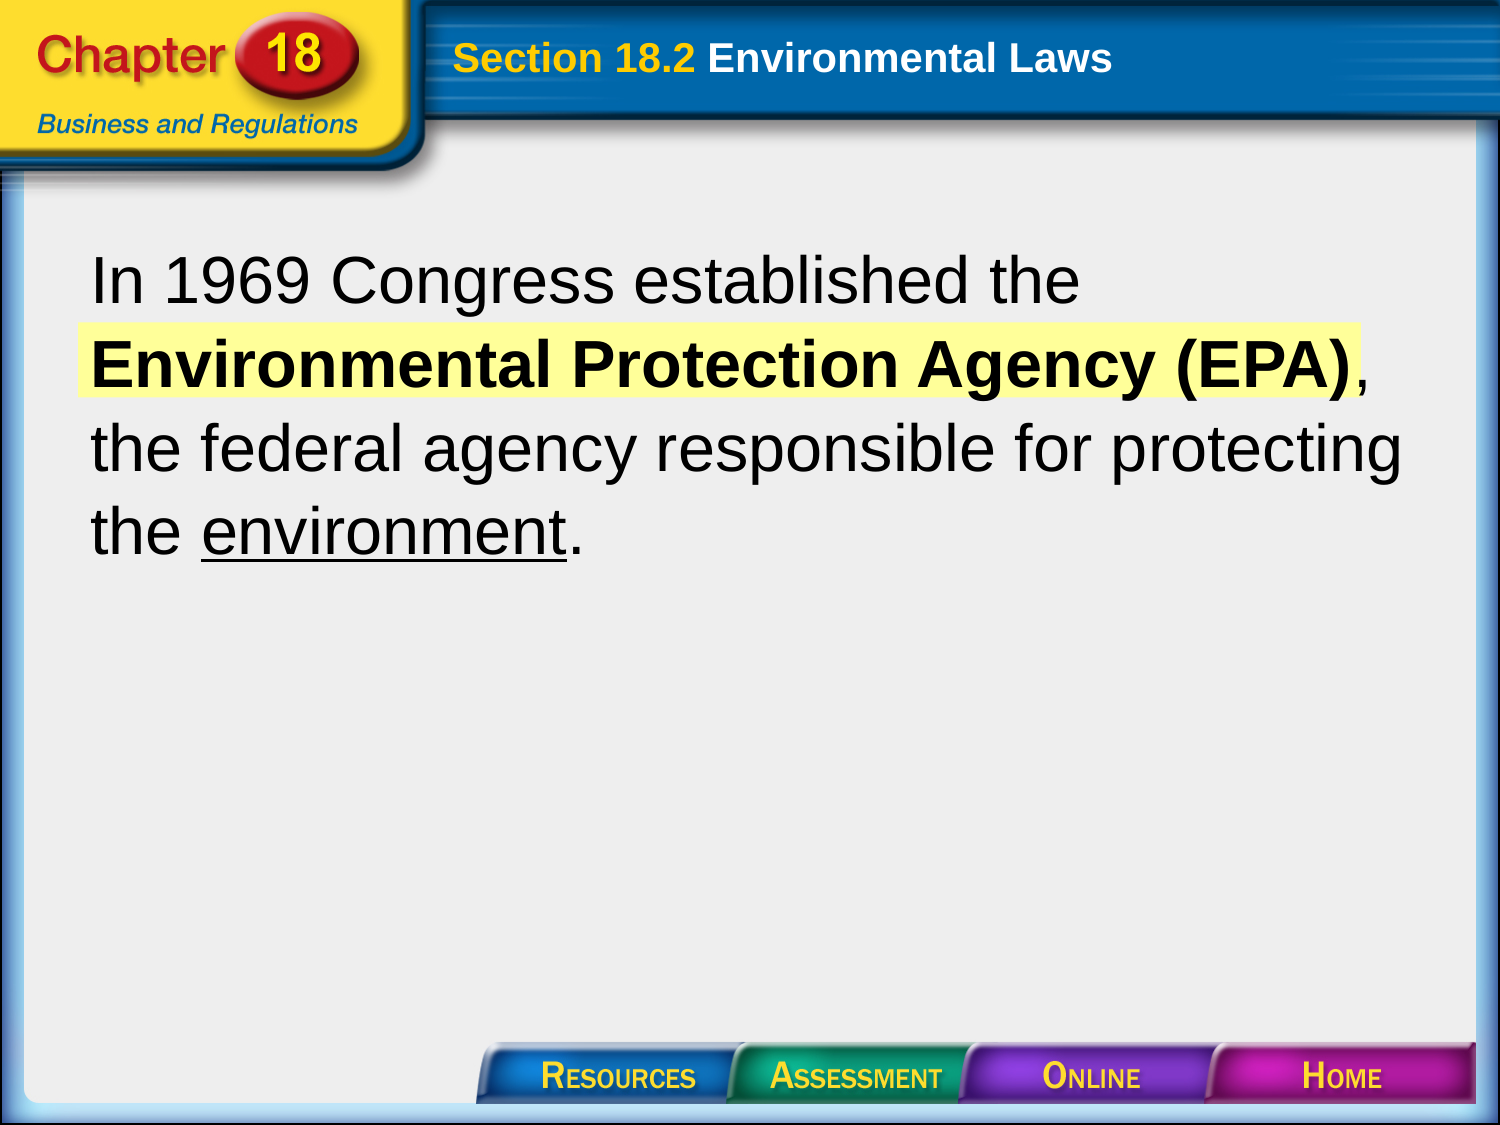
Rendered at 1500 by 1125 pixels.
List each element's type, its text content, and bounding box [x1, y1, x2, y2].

picture [0, 0, 1500, 1125]
title Section 18.2 Environmental Laws [437, 6, 1438, 107]
list In 1969 Congress established the Environmental Protection Agency (EPA), the federal agency responsible for protecting the environment. [75, 224, 1425, 1025]
